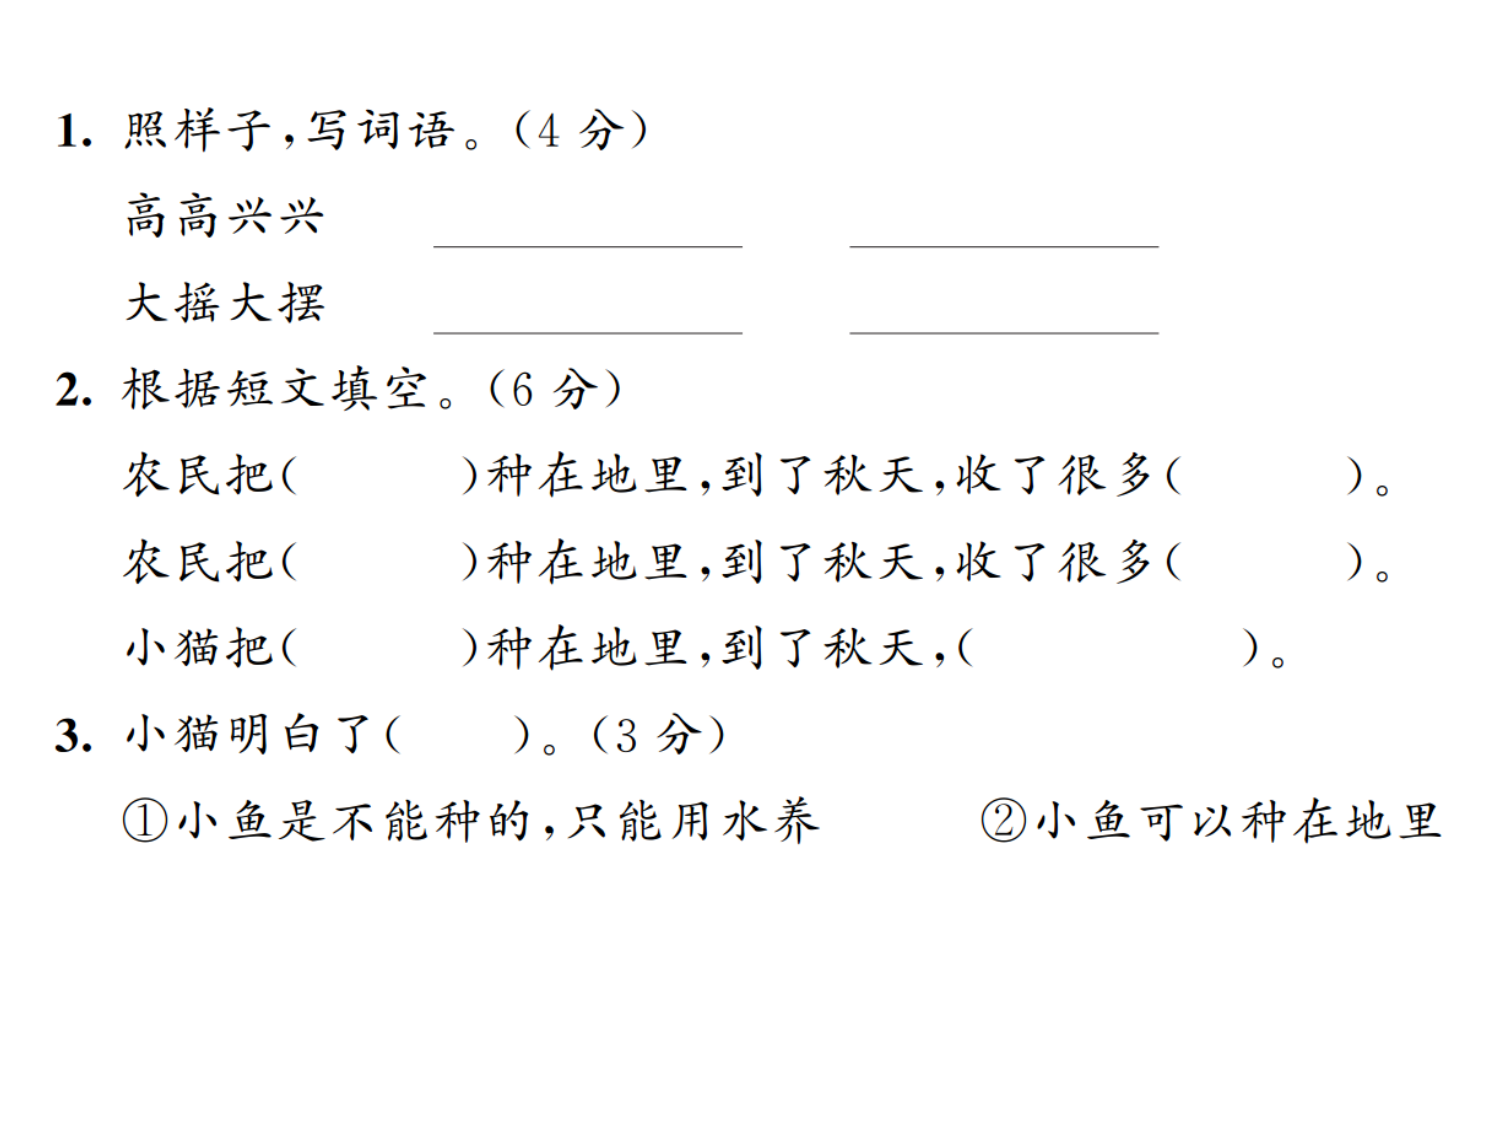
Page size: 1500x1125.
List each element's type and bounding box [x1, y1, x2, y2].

picture [41, 94, 1459, 870]
